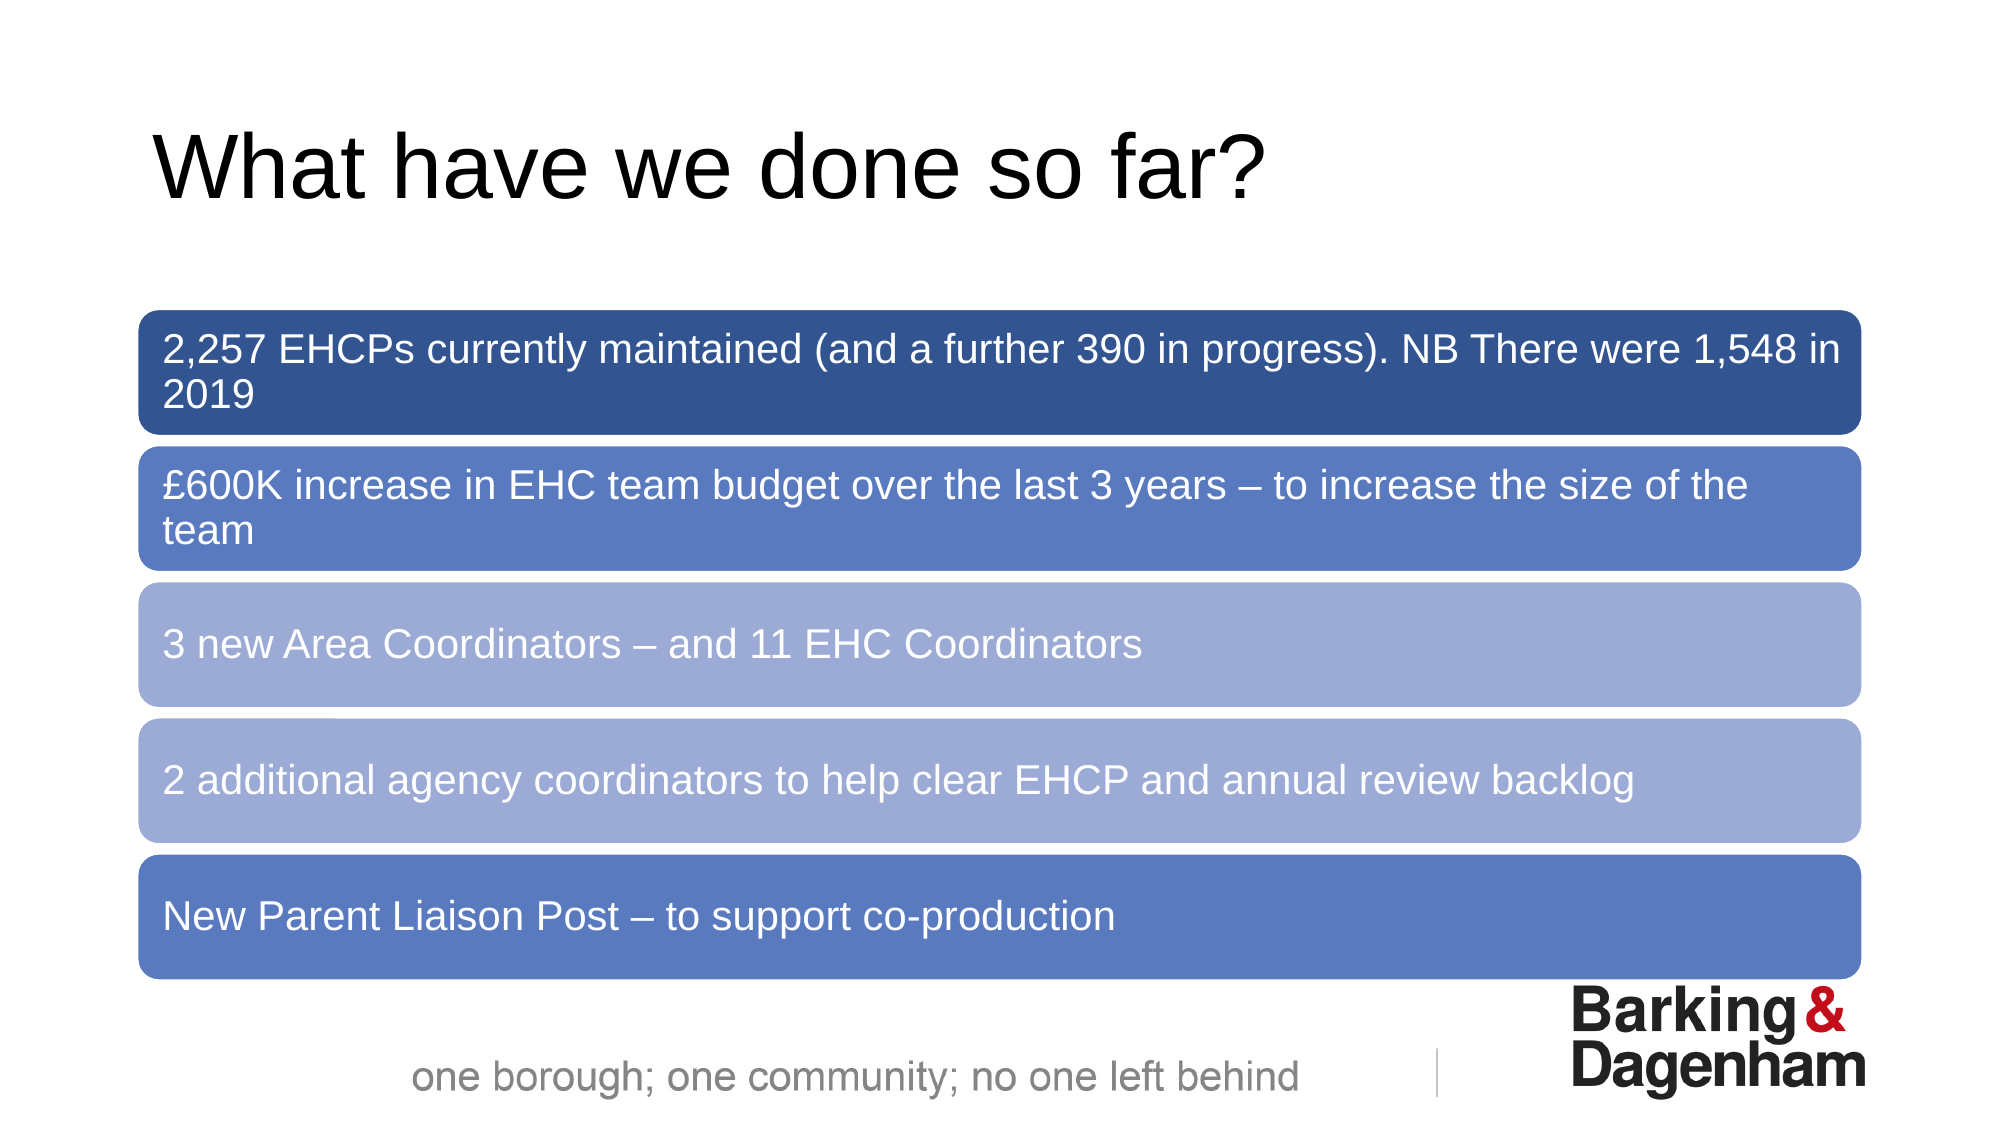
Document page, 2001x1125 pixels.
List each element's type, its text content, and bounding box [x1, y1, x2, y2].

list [137, 299, 1863, 990]
title What have we done so far? [137, 59, 1863, 278]
picture [56, 955, 1949, 1125]
